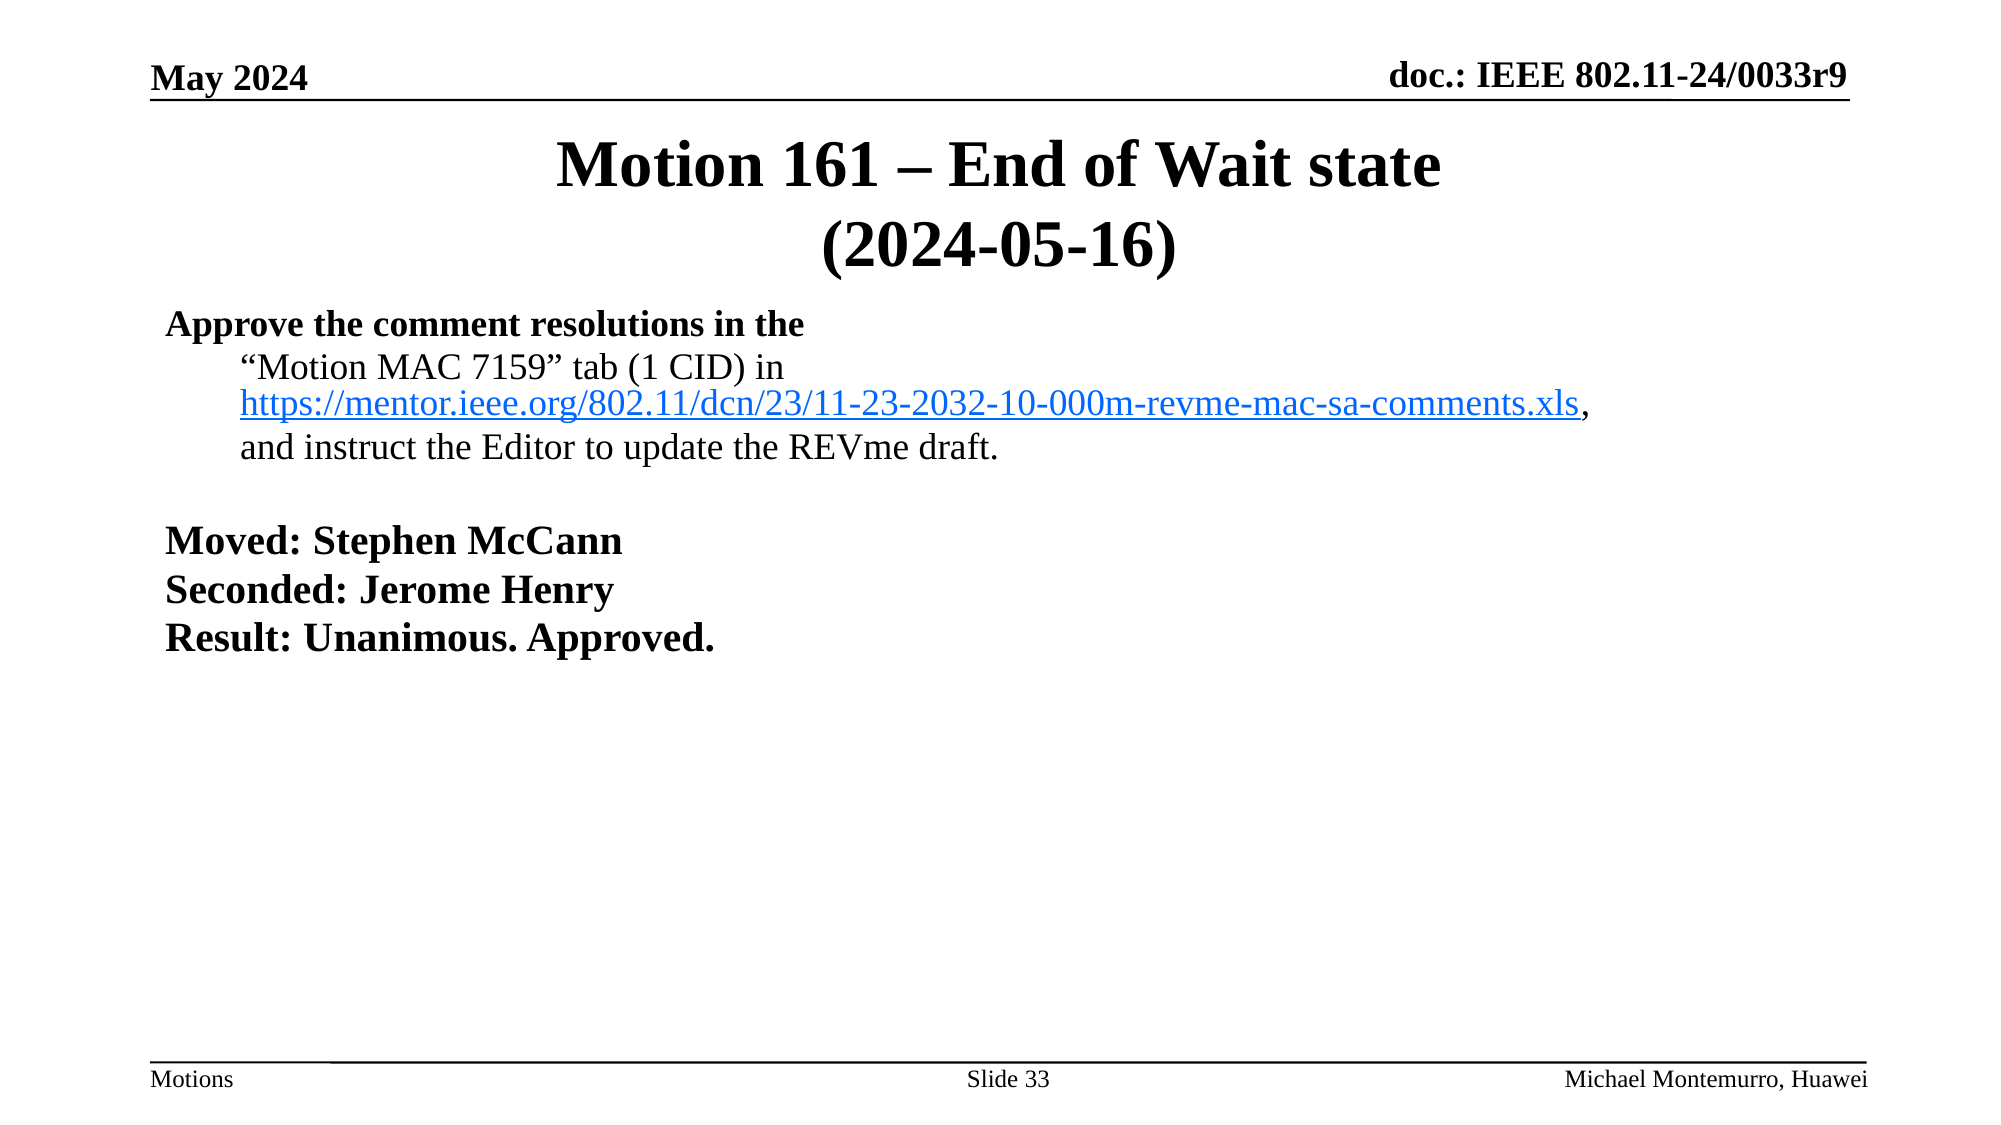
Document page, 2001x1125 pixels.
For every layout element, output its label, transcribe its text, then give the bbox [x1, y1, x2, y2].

list Approve the comment resolutions in the “Motion MAC 7159” tab (1 CID) in https://mentor.ieee.org/802.11/dcn/23/11-23-2032-10-000m-revme-mac-sa-comments.xls, and instruct the Editor to update the REVme draft. Moved: Stephen McCann Seconded: Jerome Henry Result: Unanimous. Approved. [150, 299, 1850, 975]
title Motion 161 – End of Wait state (2024-05-16) [150, 112, 1850, 288]
footer Michael Montemurro, Huawei [1266, 1061, 1869, 1093]
slide_number Slide 33 [964, 1061, 1053, 1125]
